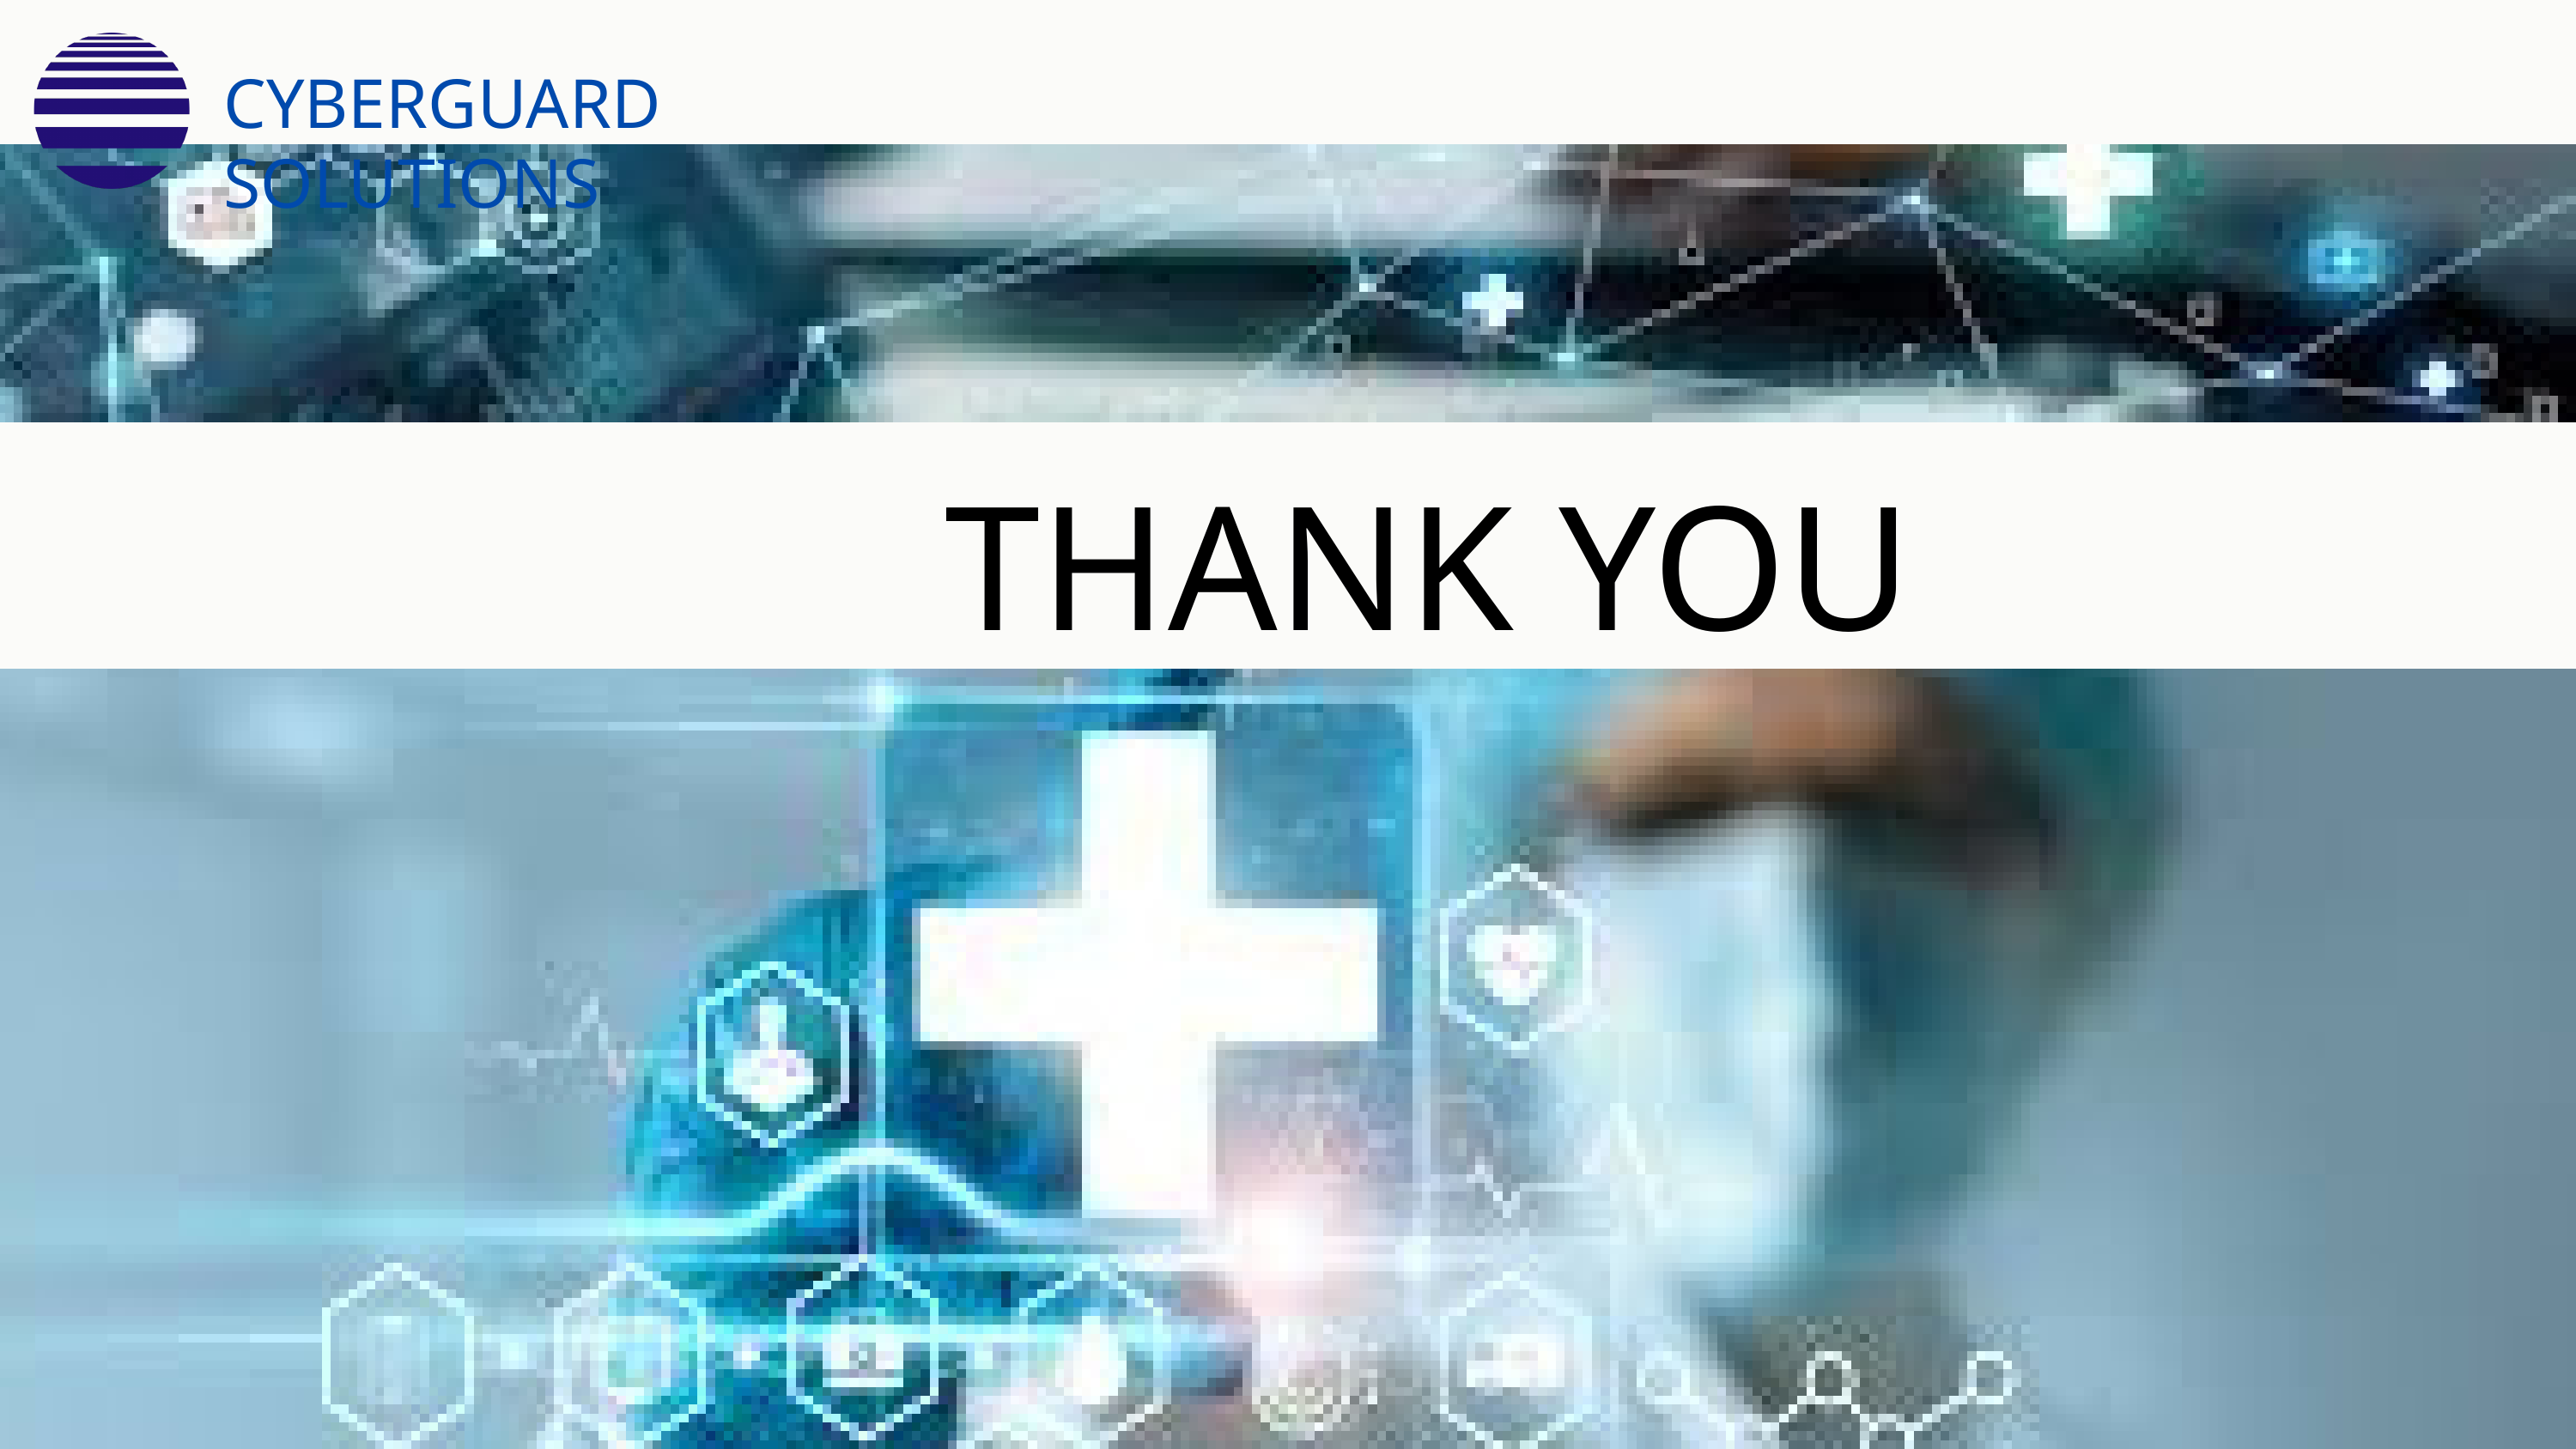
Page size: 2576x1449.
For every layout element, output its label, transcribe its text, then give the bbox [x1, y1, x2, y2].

text_box [0, 144, 2576, 422]
text_box CYBERGUARD SOLUTIONS [223, 62, 1043, 222]
text_box THANK YOU [945, 474, 2088, 665]
text_box [33, 33, 190, 189]
text_box [0, 669, 2576, 1449]
